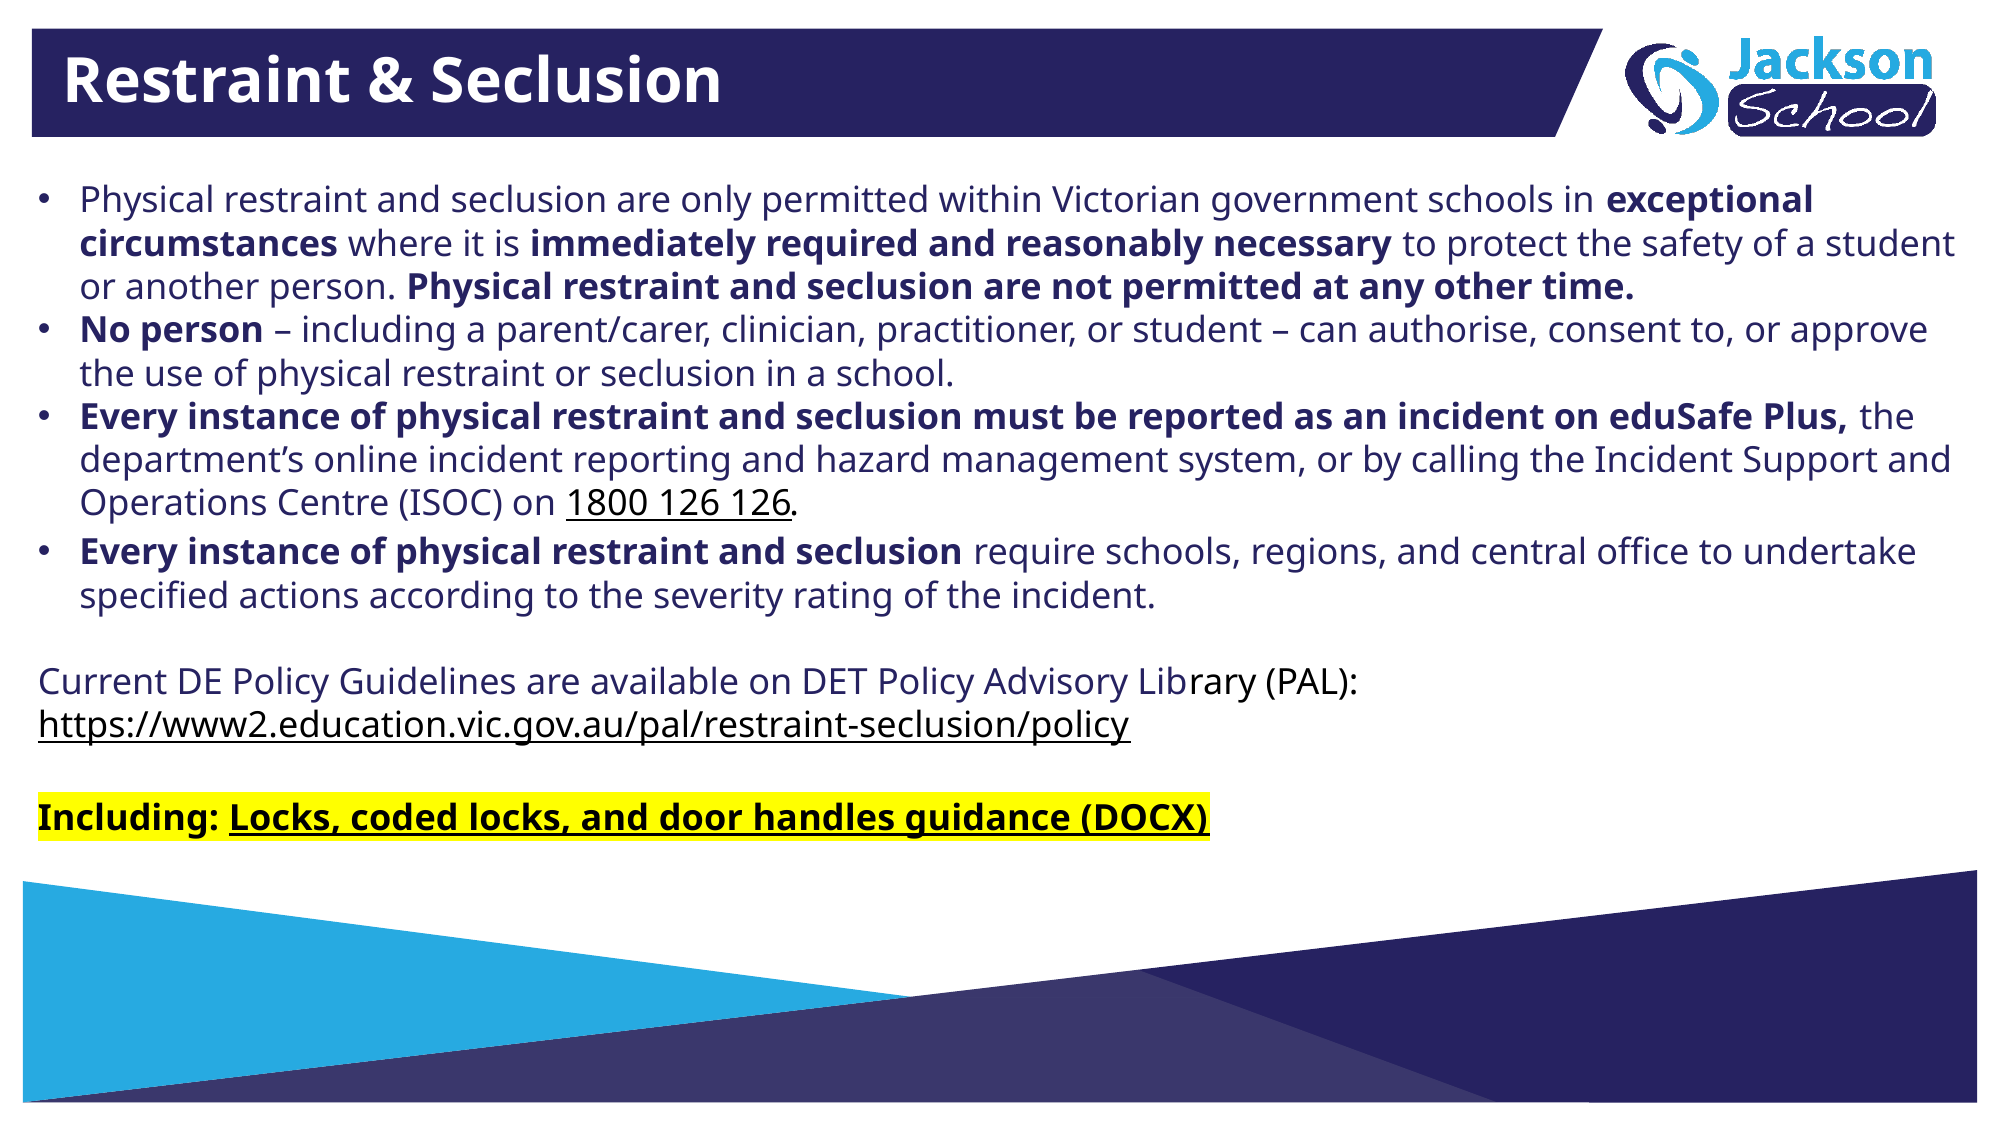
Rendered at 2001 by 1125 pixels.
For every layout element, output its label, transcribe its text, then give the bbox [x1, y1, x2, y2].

list Restraint & Seclusion [47, 41, 1473, 125]
list Physical restraint and seclusion are only permitted within Victorian government schools in exceptional circumstances where it is immediately required and reasonably necessary to protect the safety of a student or another person. Physical restraint and seclusion are not permitted at any other time. No person – including a parent/carer, clinician, practitioner, or student – can authorise, consent to, or approve the use of physical restraint or seclusion in a school. Every instance of physical restraint and seclusion must be reported as an incident on eduSafe Plus, the department’s online incident reporting and hazard management system, or by calling the Incident Support and Operations Centre (ISOC) on 1800 126 126. Every instance of physical restraint and seclusion require schools, regions, and central office to undertake specified actions according to the severity rating of the incident. Current DE Policy Guidelines are available on DET Policy Advisory Library (PAL): https://www2.education.vic.gov.au/pal/restraint-seclusion/policy Including: Locks, coded locks, and door handles guidance (DOCX) [22, 169, 1978, 857]
picture [1625, 28, 1947, 150]
